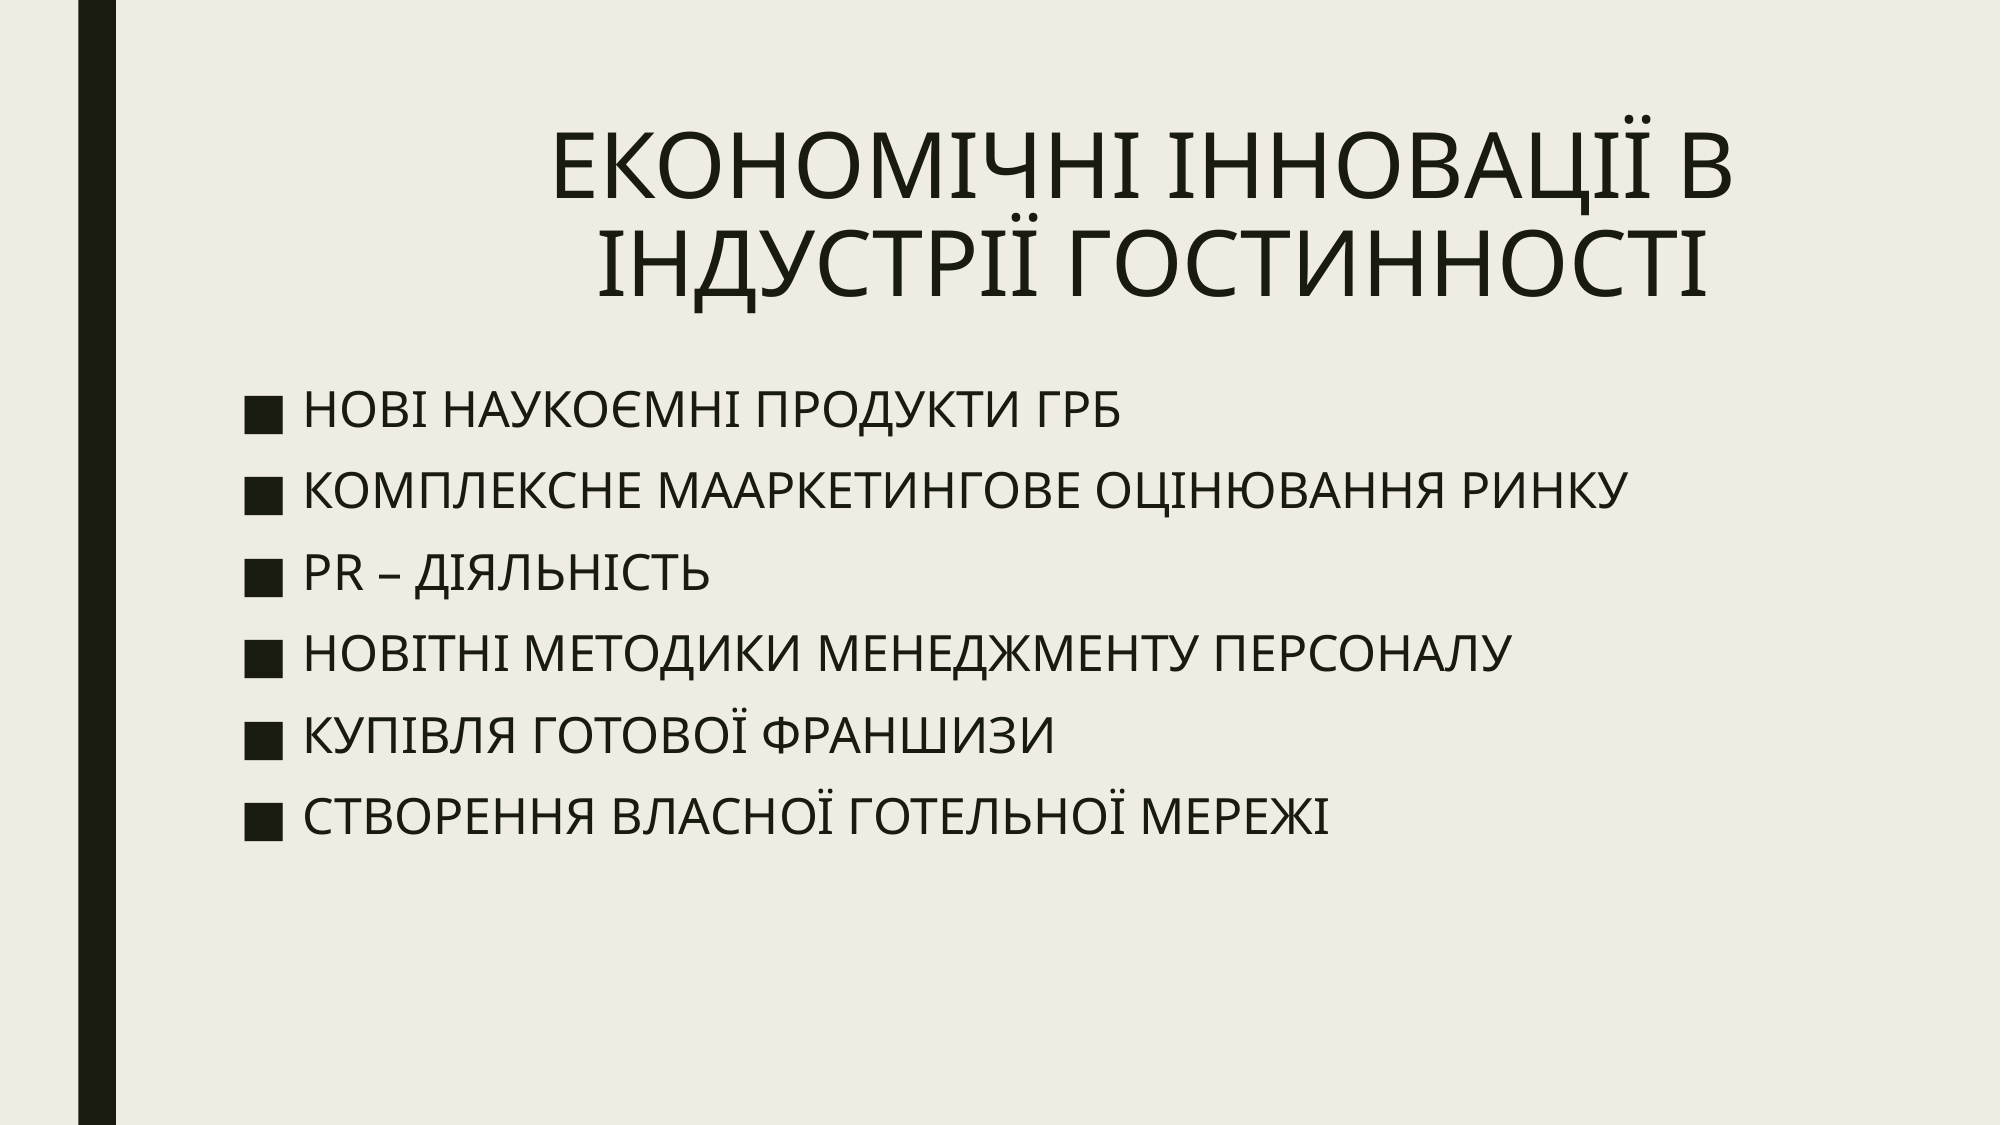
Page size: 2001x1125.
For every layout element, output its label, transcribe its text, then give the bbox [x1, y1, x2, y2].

title ЕКОНОМІЧНІ ІННОВАЦІЇ В ІНДУСТРІЇ ГОСТИННОСТІ [225, 112, 1800, 357]
list НОВІ НАУКОЄМНІ ПРОДУКТИ ГРБ КОМПЛЕКСНЕ МААРКЕТИНГОВЕ ОЦІНЮВАННЯ РИНКУ PR – ДІЯЛЬНІСТЬ НОВІТНІ МЕТОДИКИ МЕНЕДЖМЕНТУ ПЕРСОНАЛУ КУПІВЛЯ ГОТОВОЇ ФРАНШИЗИ СТВОРЕННЯ ВЛАСНОЇ ГОТЕЛЬНОЇ МЕРЕЖІ [225, 375, 1800, 963]
